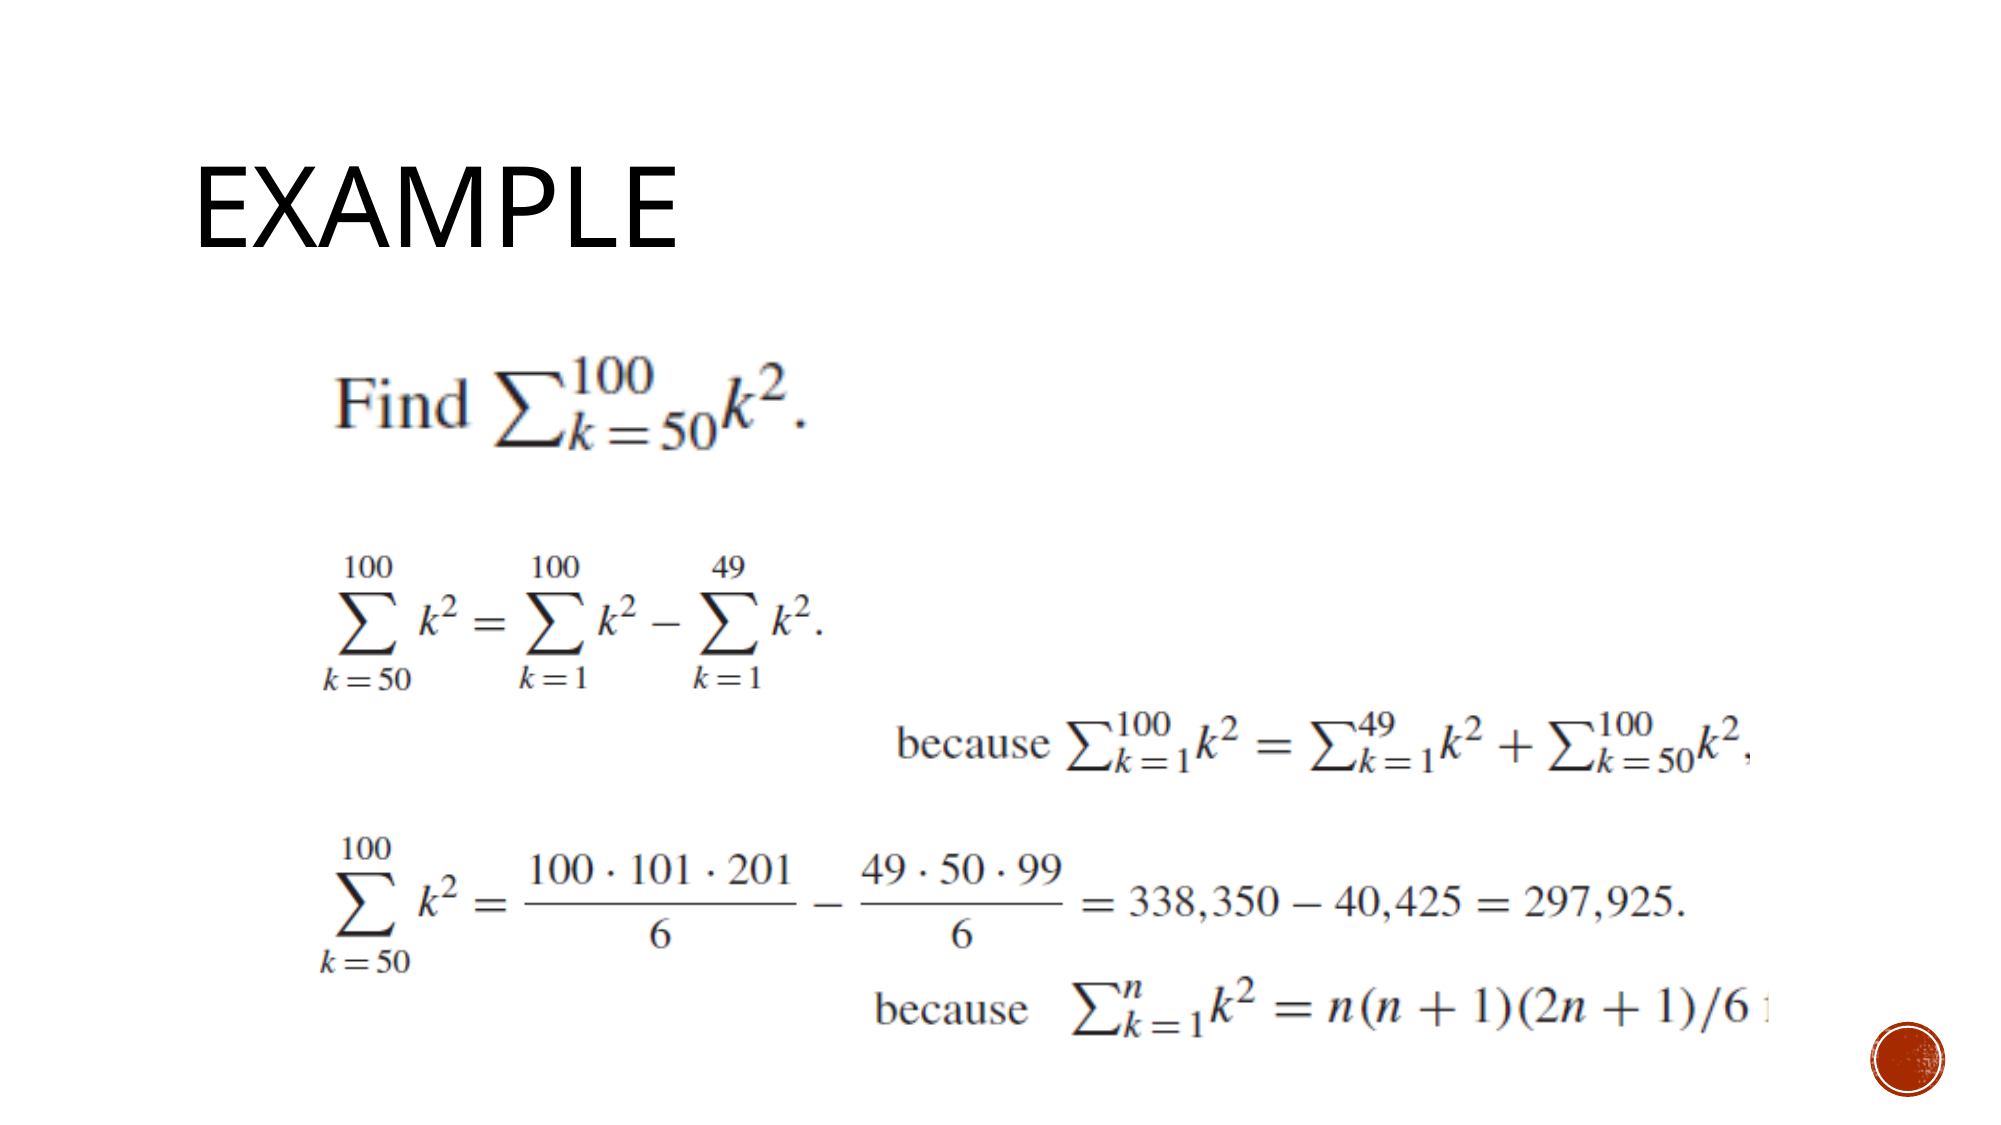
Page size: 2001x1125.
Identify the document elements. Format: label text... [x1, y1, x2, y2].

title Example [175, 79, 1826, 344]
picture [887, 683, 1750, 799]
picture [317, 531, 835, 724]
picture [290, 326, 840, 509]
picture [299, 810, 1769, 1112]
